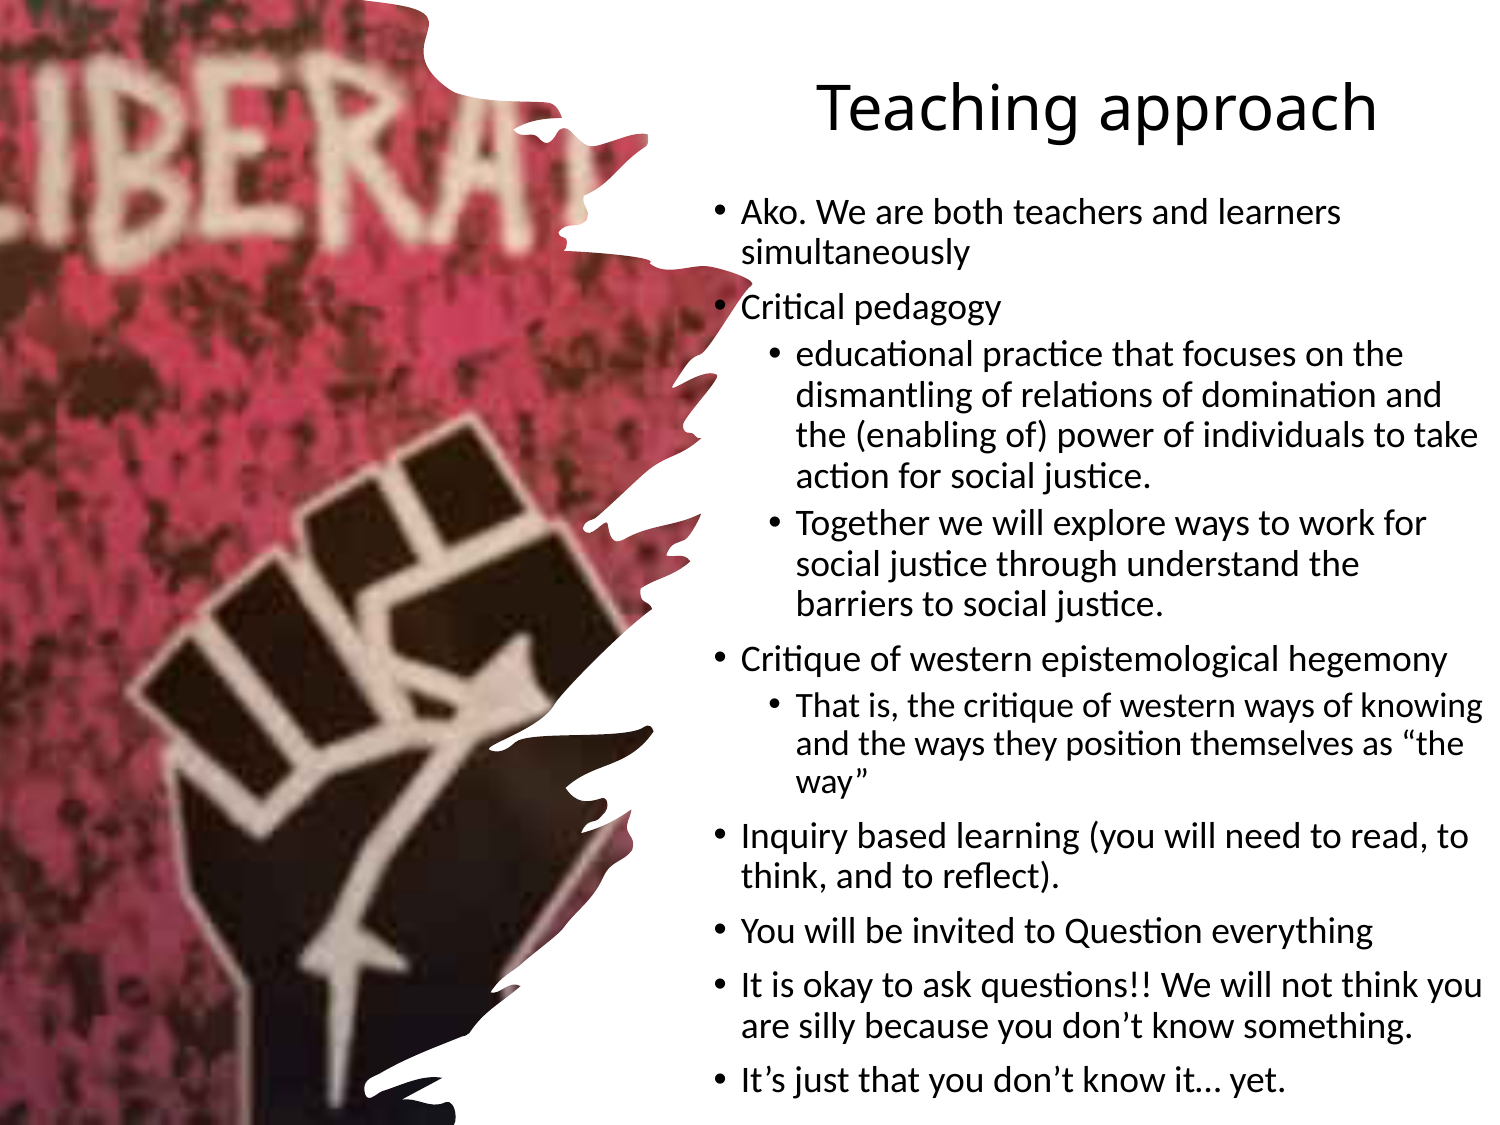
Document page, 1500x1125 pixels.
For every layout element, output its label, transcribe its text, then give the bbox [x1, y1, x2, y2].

title Teaching approach [801, 59, 1400, 161]
picture [0, 0, 753, 1125]
text_box [753, 0, 1500, 184]
list Ako. We are both teachers and learners simultaneously Critical pedagogy educational practice that focuses on the dismantling of relations of domination and the (enabling of) power of individuals to take action for social justice. Together we will explore ways to work for social justice through understand the barriers to social justice. Critique of western epistemological hegemony That is, the critique of western ways of knowing and the ways they position themselves as “the way” Inquiry based learning (you will need to read, to think, and to reflect). You will be invited to Question everything It is okay to ask questions!! We will not think you are silly because you don’t know something. It’s just that you don’t know it… yet. [753, 184, 1500, 1125]
